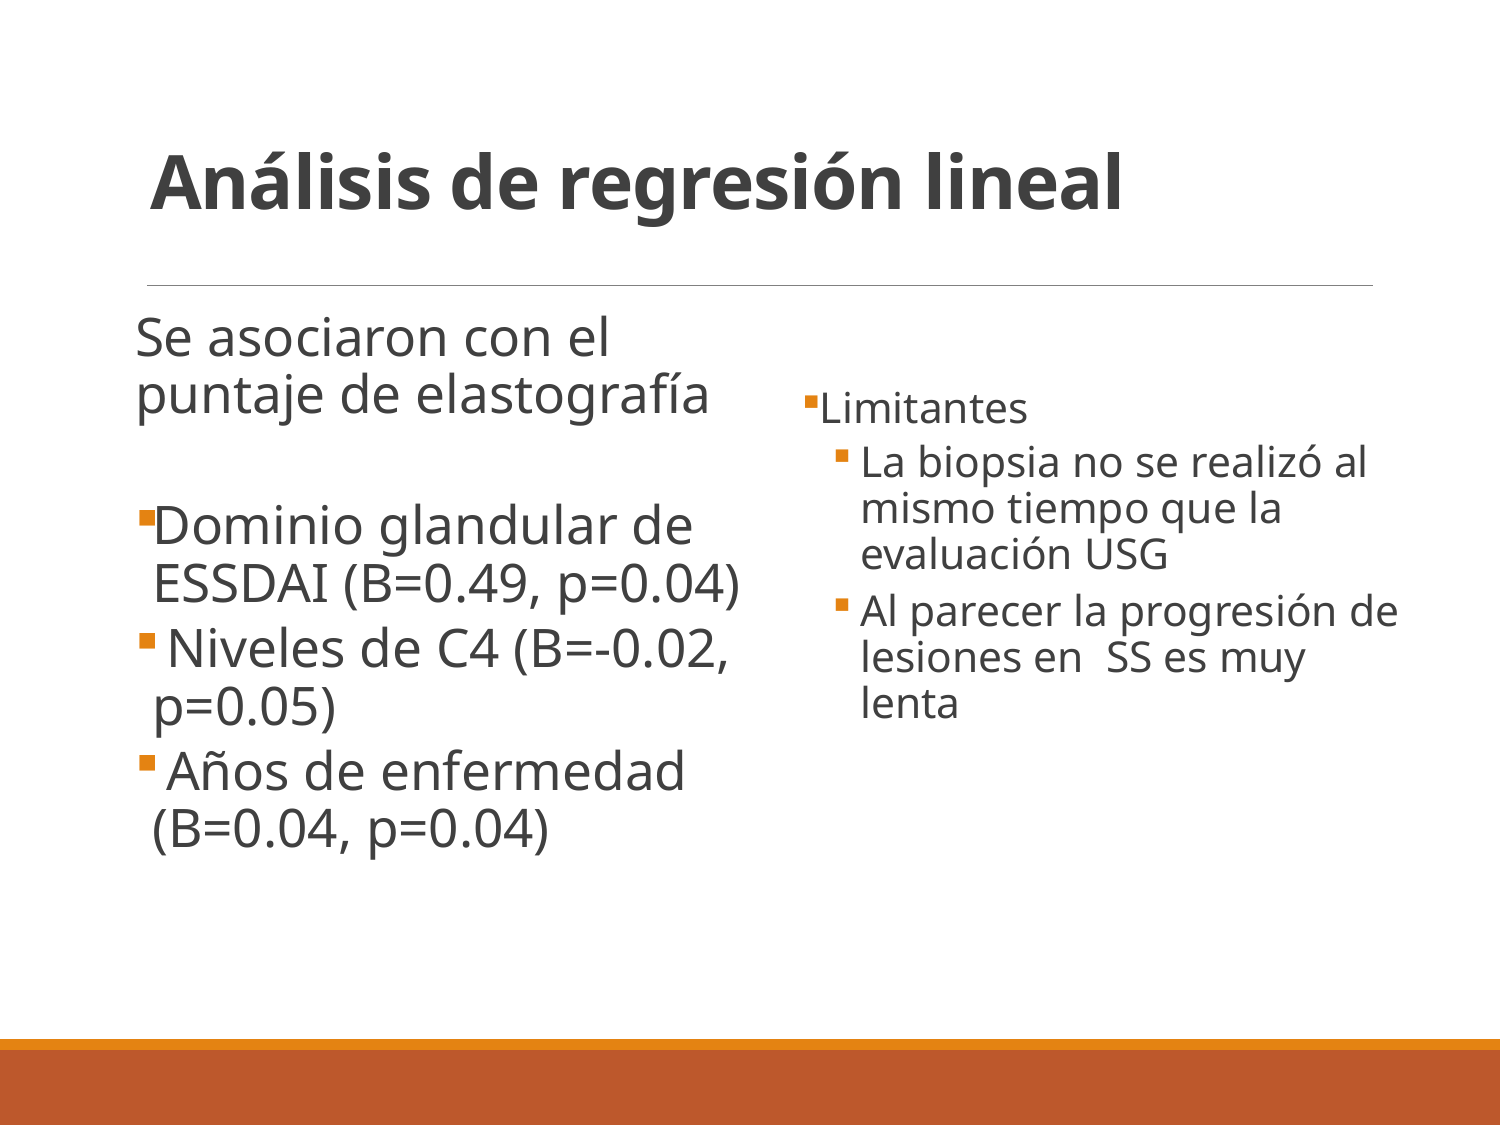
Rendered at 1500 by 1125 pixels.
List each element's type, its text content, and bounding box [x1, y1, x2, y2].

list Se asociaron con el puntaje de elastografía Dominio glandular de ESSDAI (B=0.49, p=0.04) Niveles de C4 (B=-0.02, p=0.05) Años de enfermedad (B=0.04, p=0.04) [135, 302, 748, 963]
text_box Limitantes La biopsia no se realizó al mismo tiempo que la evaluación USG Al parecer la progresión de lesiones en SS es muy lenta [801, 301, 1414, 962]
title Análisis de regresión lineal [135, 0, 1373, 233]
